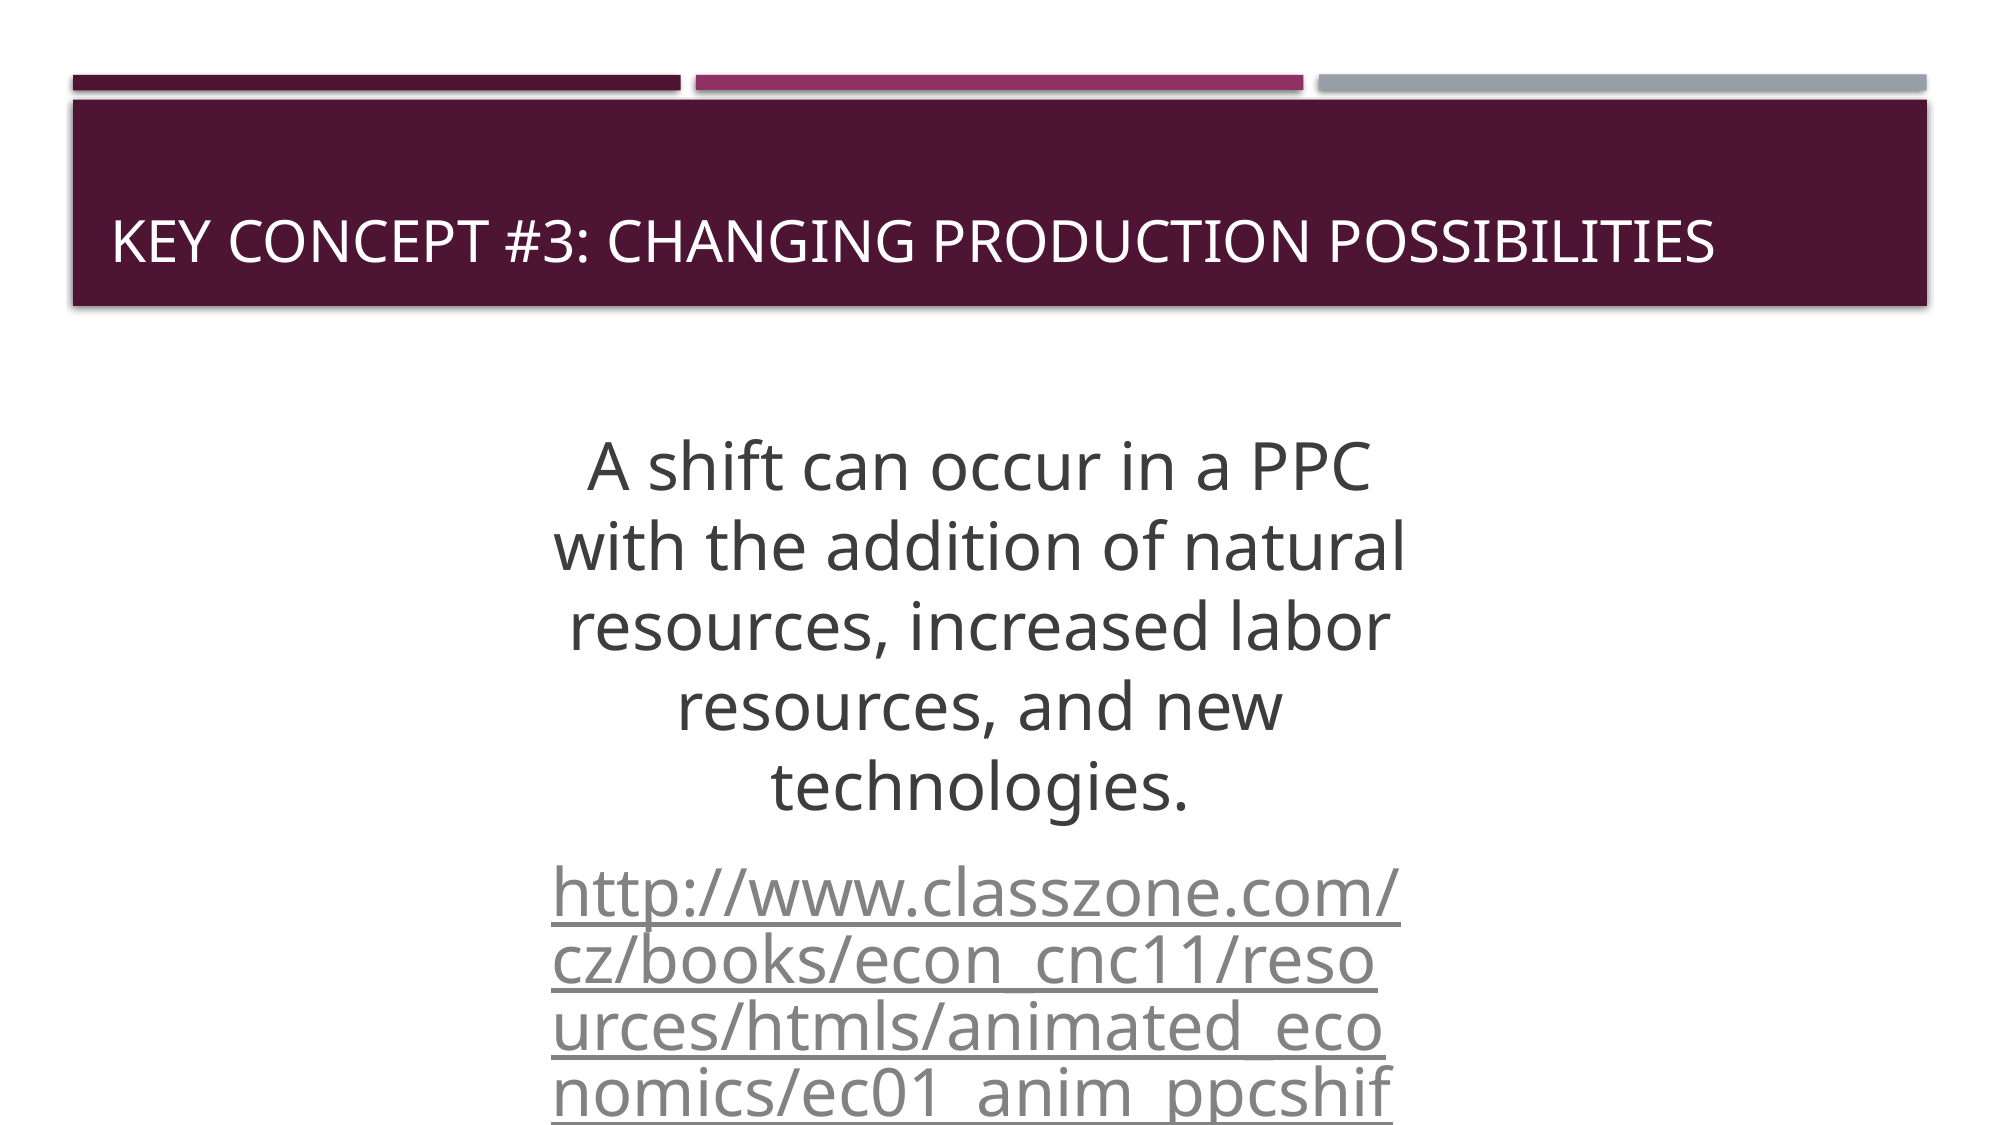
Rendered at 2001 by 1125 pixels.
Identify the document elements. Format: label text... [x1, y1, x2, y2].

list A shift can occur in a PPC with the addition of natural resources, increased labor resources, and new technologies. http://www.classzone.com/cz/books/econ_cnc11/resources/htmls/animated_economics/ec01_anim_ppcshift.html [535, 384, 1426, 981]
title Key Concept #3: Changing Production Possibilities [95, 119, 1905, 282]
